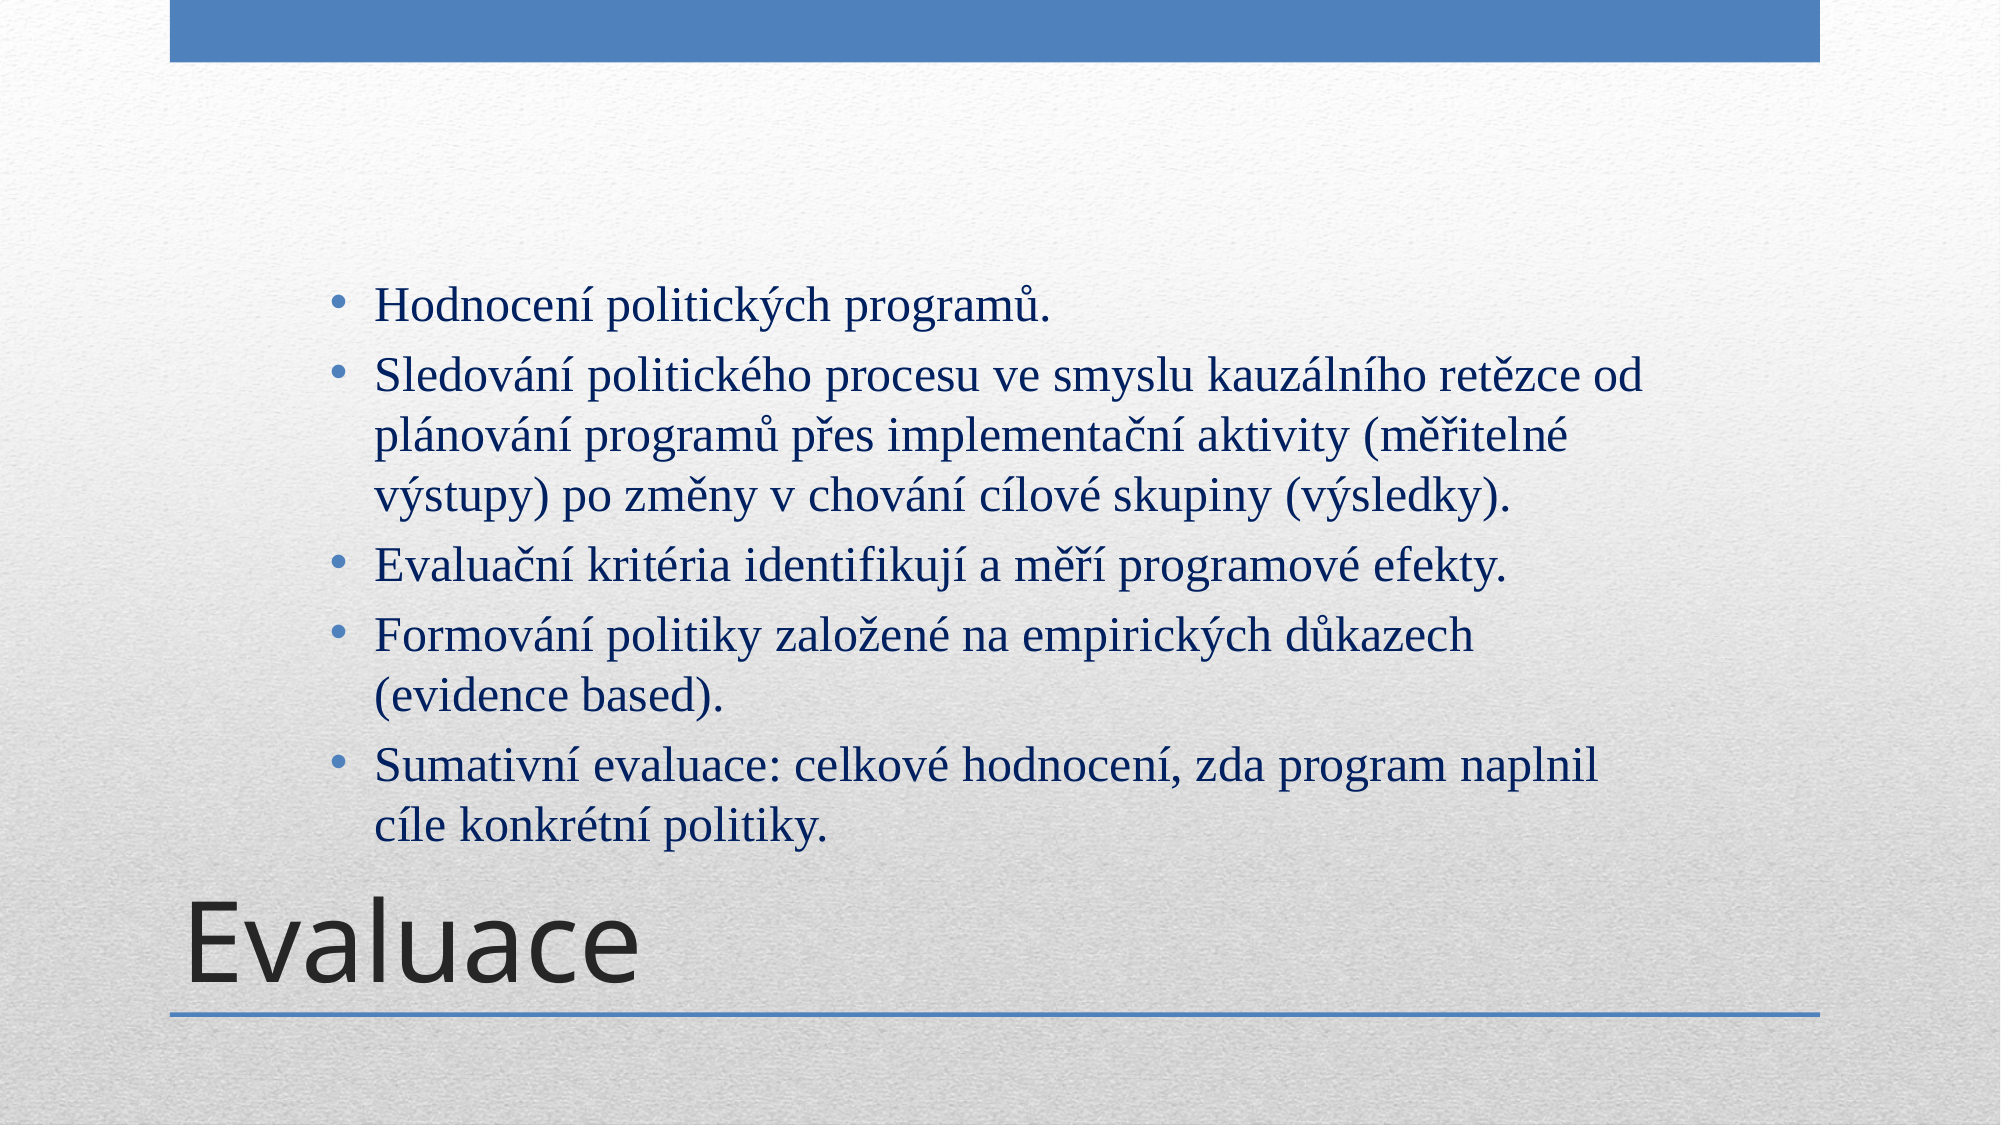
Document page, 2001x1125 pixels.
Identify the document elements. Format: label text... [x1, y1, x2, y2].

list Hodnocení politických programů. Sledování politického procesu ve smyslu kauzálního retězce od plánování programů přes implementační aktivity (měřitelné výstupy) po změny v chování cílové skupiny (výsledky). Evaluační kritéria identifikují a měří programové efekty. Formování politiky založené na empirických důkazech (evidence based). Sumativní evaluace: celkové hodnocení, zda program naplnil cíle konkrétní politiky. [314, 112, 1662, 870]
title Evaluace [166, 750, 1650, 1013]
